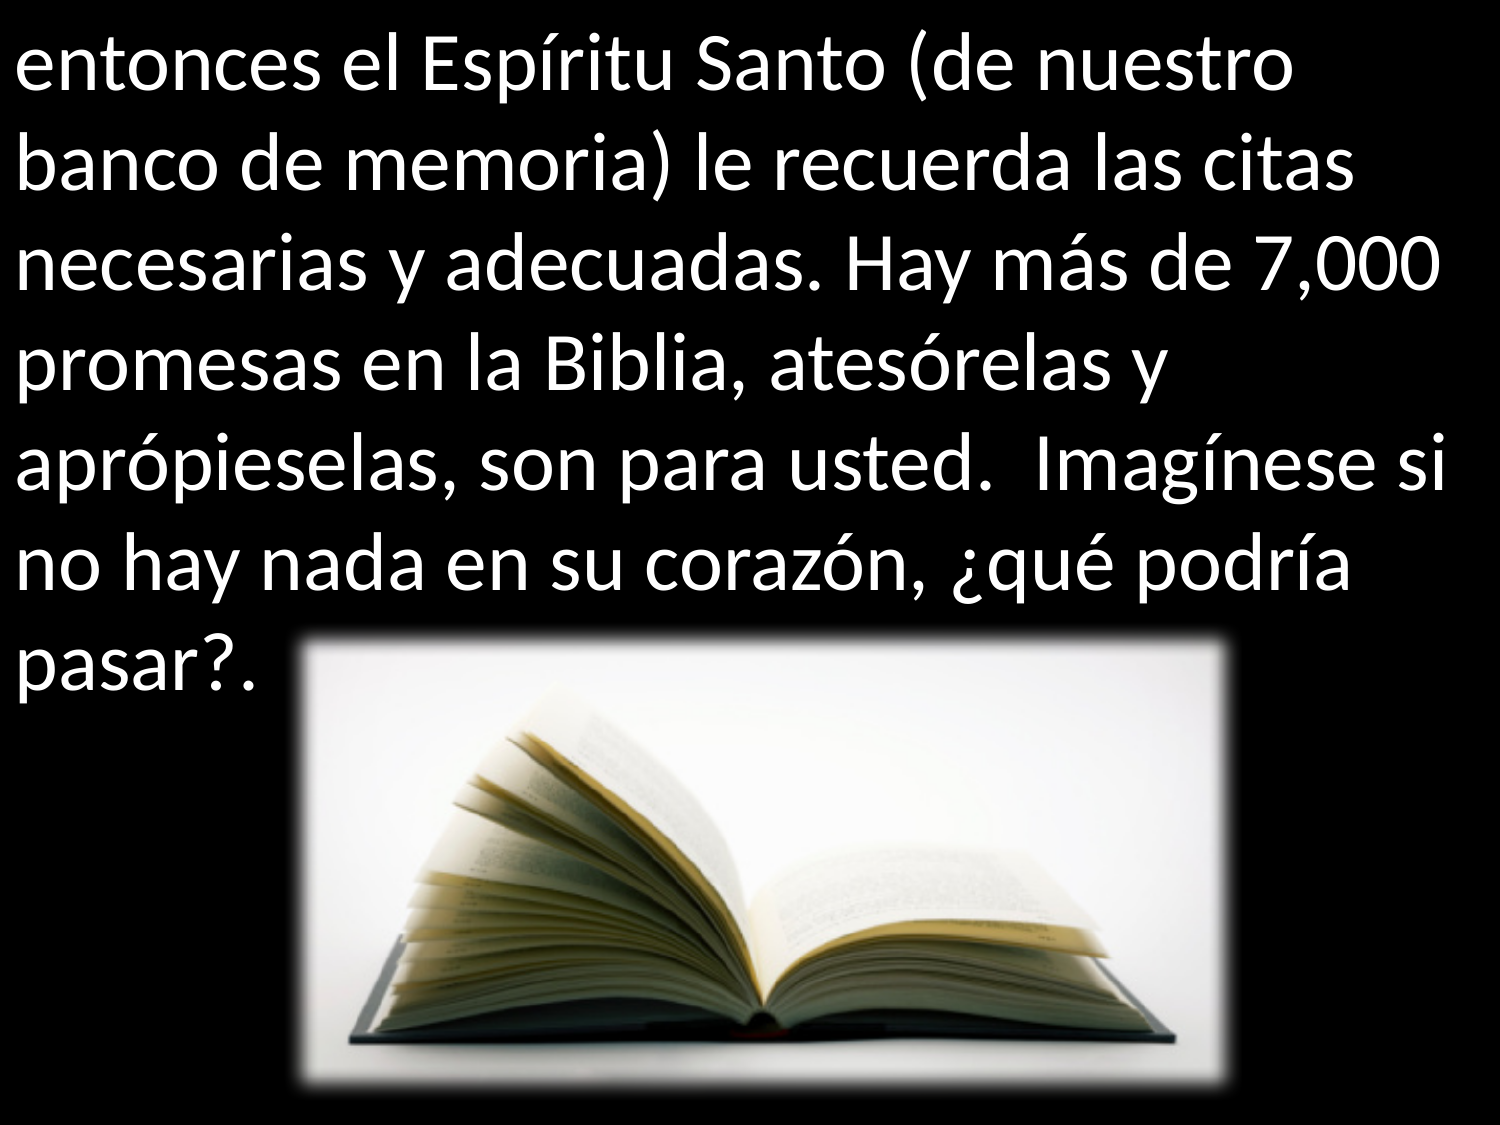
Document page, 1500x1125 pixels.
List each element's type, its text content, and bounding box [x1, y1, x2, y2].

text_box entonces el Espíritu Santo (de nuestro banco de memoria) le recuerda las citas necesarias y adecuadas. Hay más de 7,000 promesas en la Biblia, atesórelas y aprópieselas, son para usted. Imagínese si no hay nada en su corazón, ¿qué podría pasar?. [0, 0, 1500, 715]
picture [282, 620, 1243, 1102]
